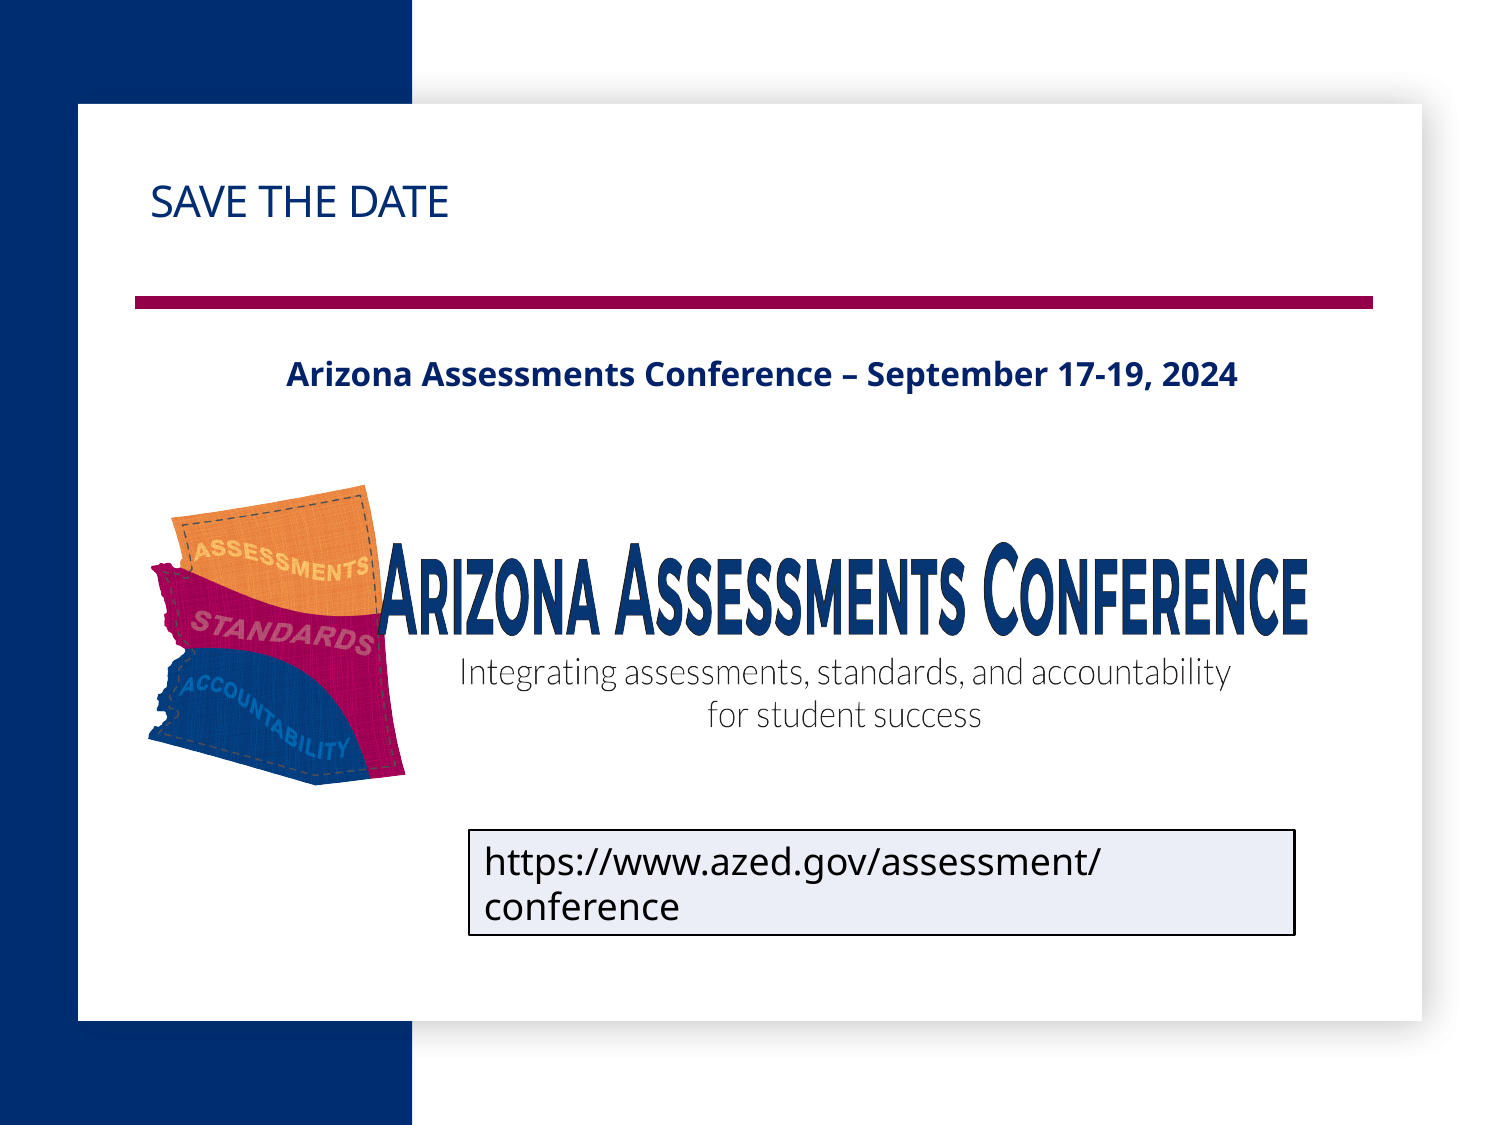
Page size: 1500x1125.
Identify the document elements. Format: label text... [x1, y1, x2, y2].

text_box https://www.azed.gov/assessment/conference [468, 829, 1296, 936]
title Save the DATE [135, 154, 1373, 251]
list Arizona Assessments Conference – September 17-19, 2024 [135, 345, 1373, 996]
picture [134, 471, 1321, 797]
